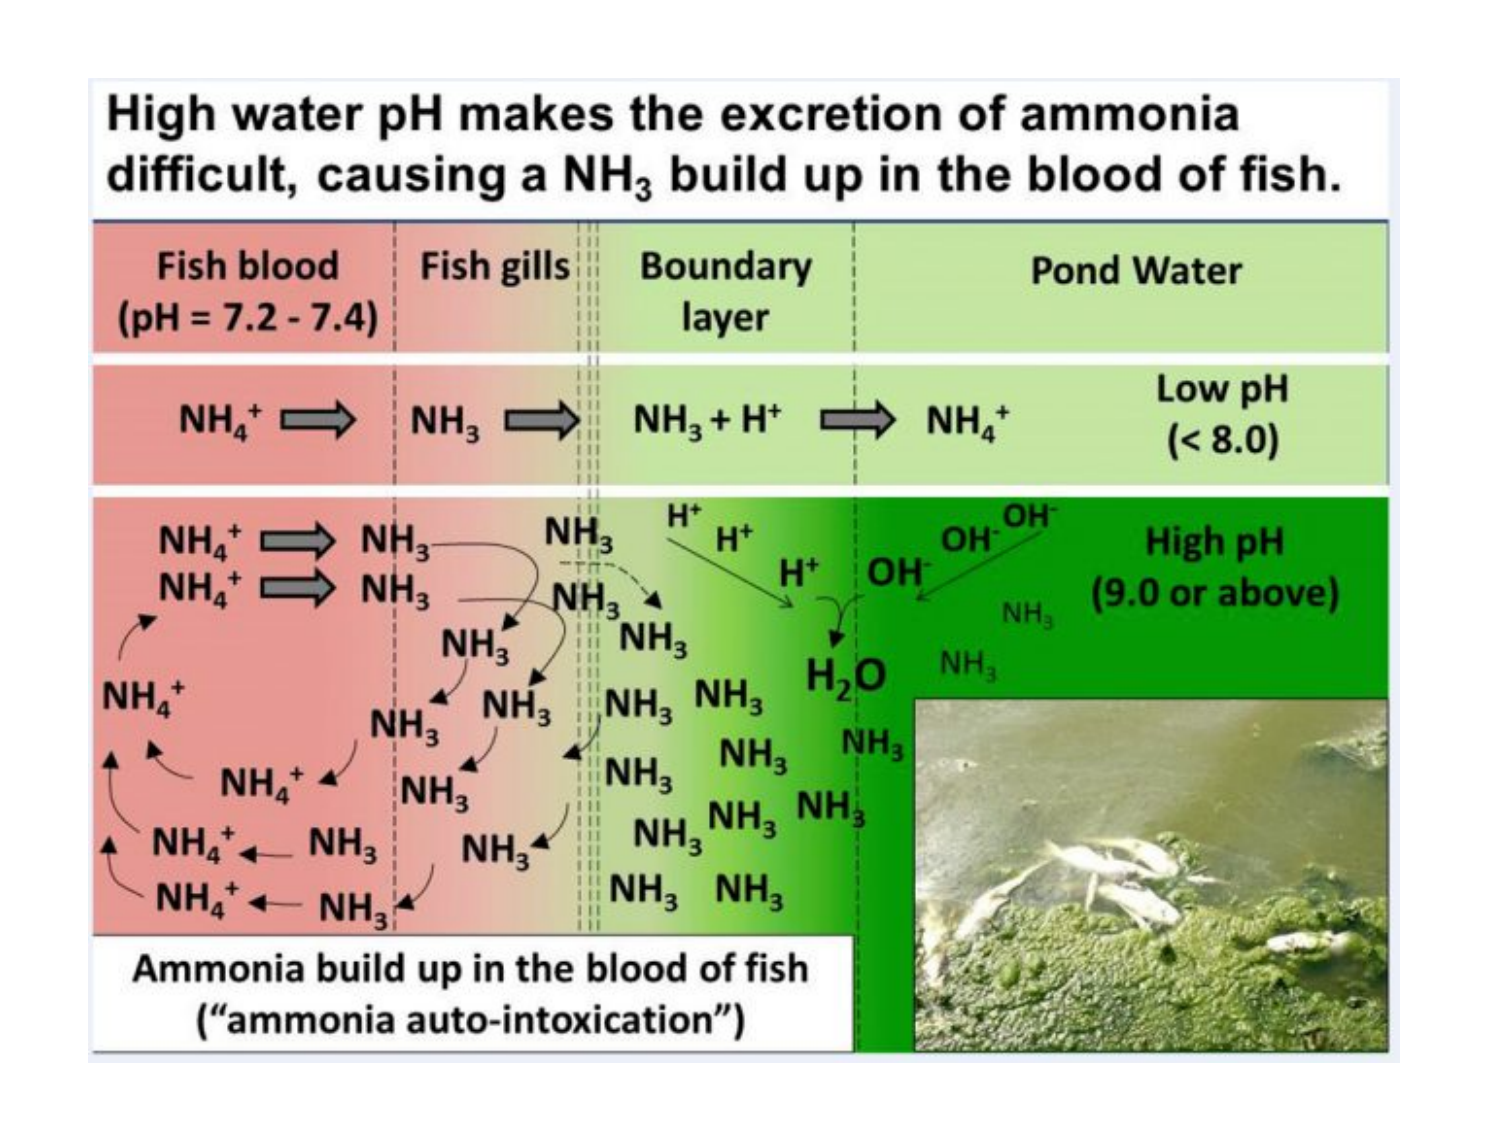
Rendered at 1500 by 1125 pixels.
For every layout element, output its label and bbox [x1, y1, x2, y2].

picture [88, 77, 1400, 1064]
